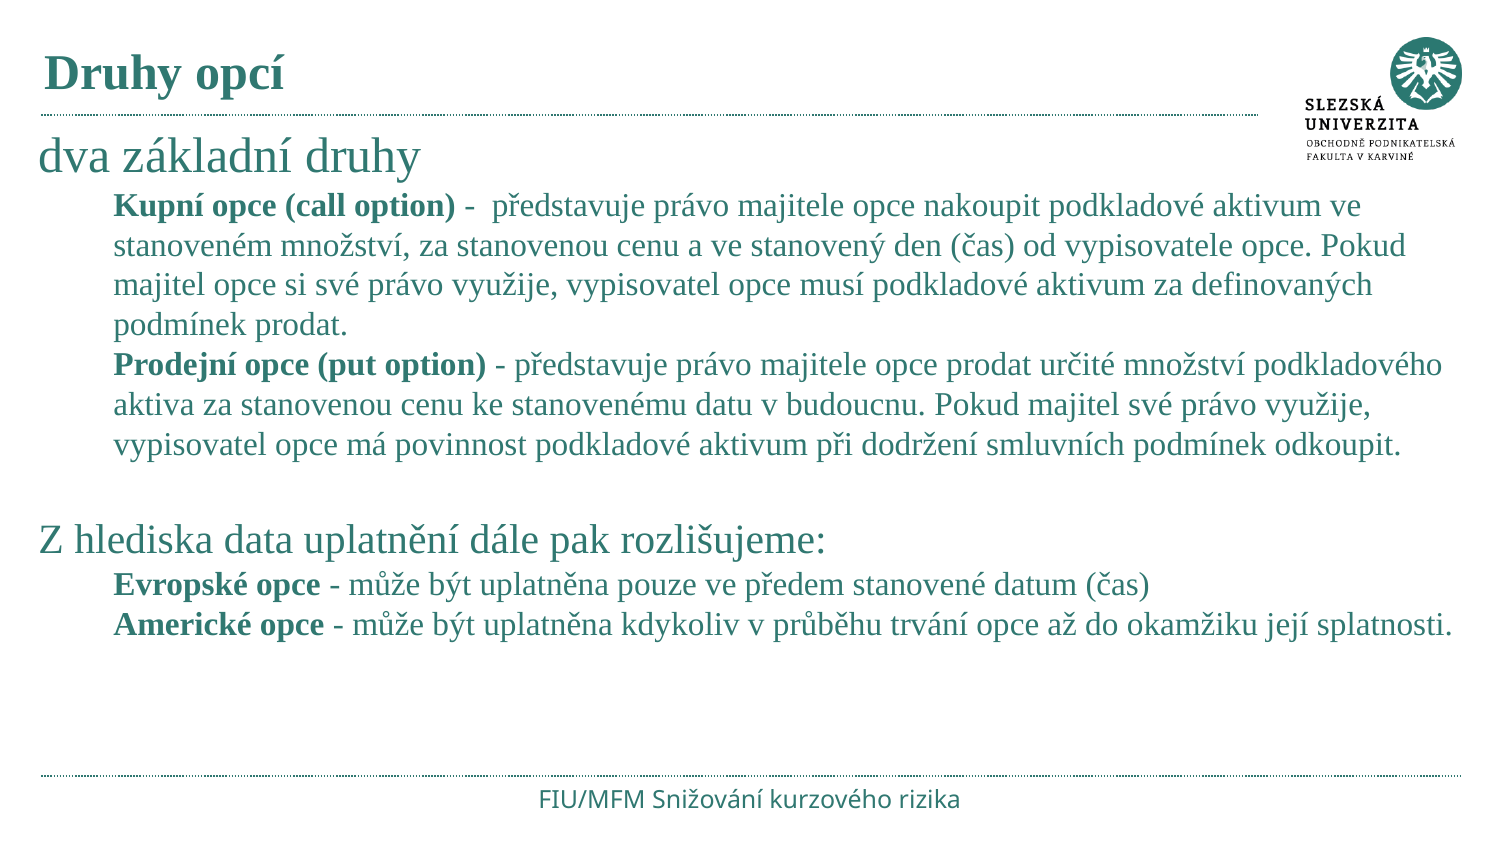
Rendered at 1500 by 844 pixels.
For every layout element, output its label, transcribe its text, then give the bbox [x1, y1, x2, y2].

text_box FIU/MFM Snižování kurzového rizika [47, 776, 1453, 824]
list dva základní druhy Kupní opce (call option) - představuje právo majitele opce nakoupit podkladové aktivum ve stanoveném množství, za stanovenou cenu a ve stanovený den (čas) od vypisovatele opce. Pokud majitel opce si své právo využije, vypisovatel opce musí podkladové aktivum za definovaných podmínek prodat. Prodejní opce (put option) - představuje právo majitele opce prodat určité množství podkladového aktiva za stanovenou cenu ke stanovenému datu v budoucnu. Pokud majitel své právo využije, vypisovatel opce má povinnost podkladové aktivum při dodržení smluvních podmínek odkoupit. Z hlediska data uplatnění dále pak rozlišujeme: Evropské opce - může být uplatněna pouze ve předem stanovené datum (čas) Americké opce - může být uplatněna kdykoliv v průběhu trvání opce až do okamžiku její splatnosti. [23, 115, 1477, 718]
picture [1305, 37, 1462, 115]
title Druhy opcí [29, 32, 1247, 116]
